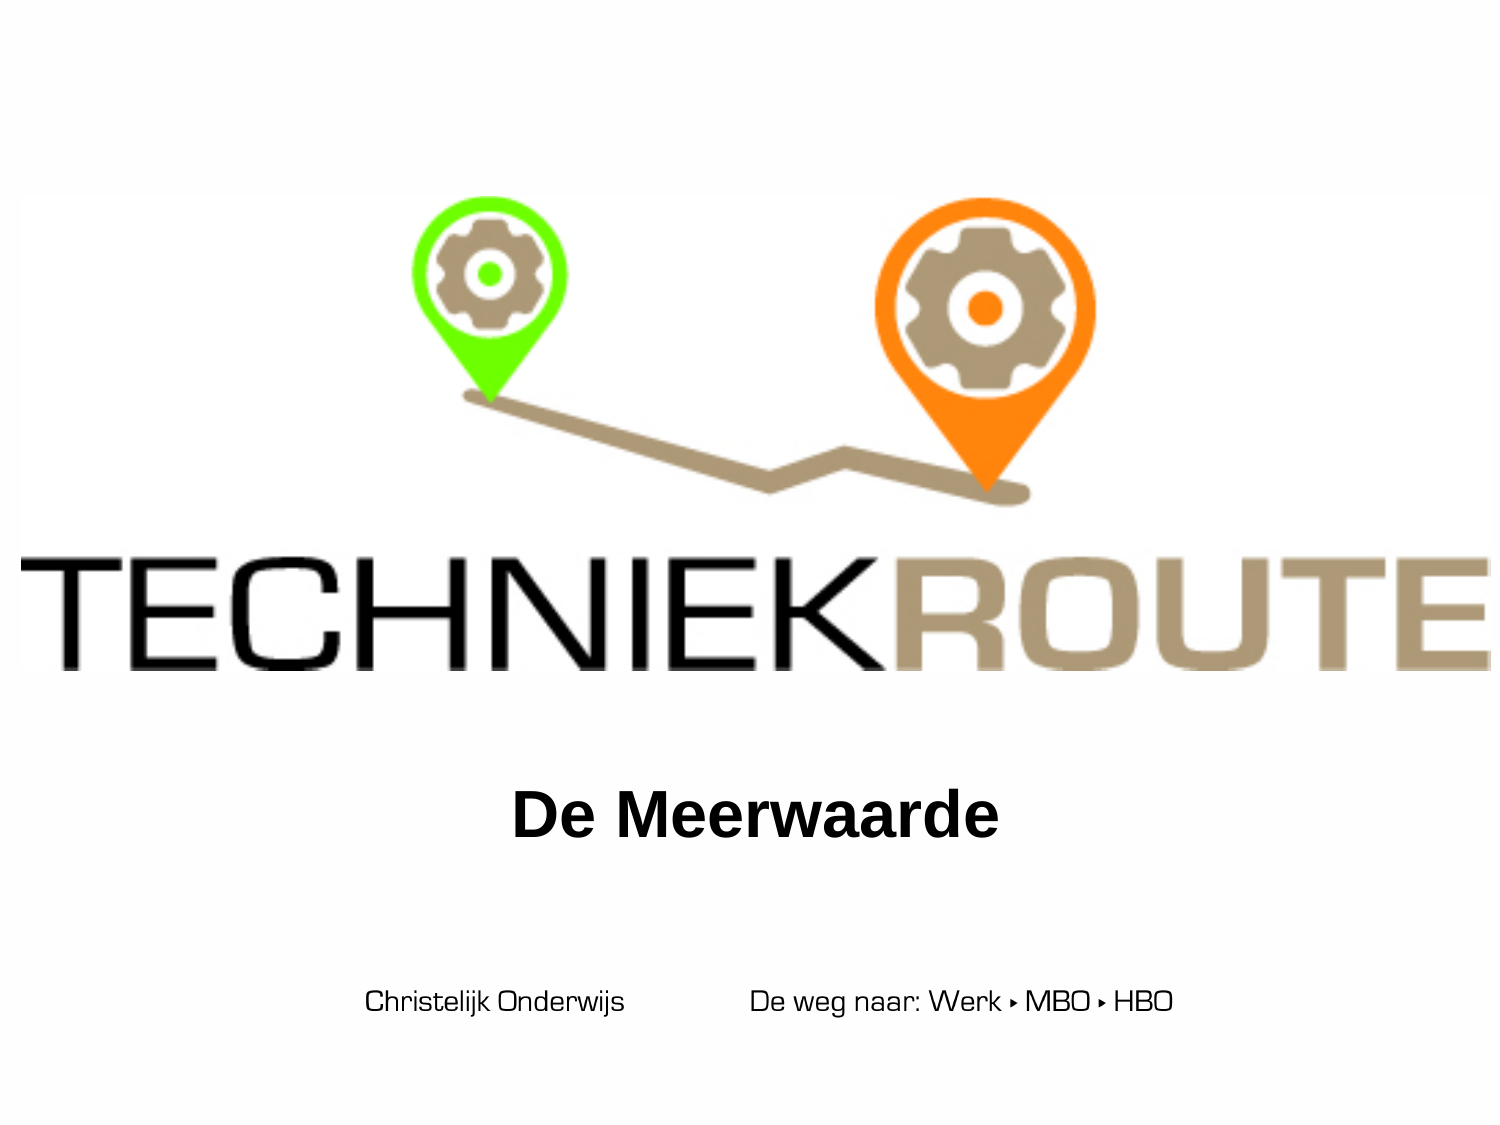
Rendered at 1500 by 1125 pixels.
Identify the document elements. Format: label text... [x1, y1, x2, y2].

picture [0, 0, 1500, 1125]
text_box De Meerwaarde [159, 763, 1353, 858]
